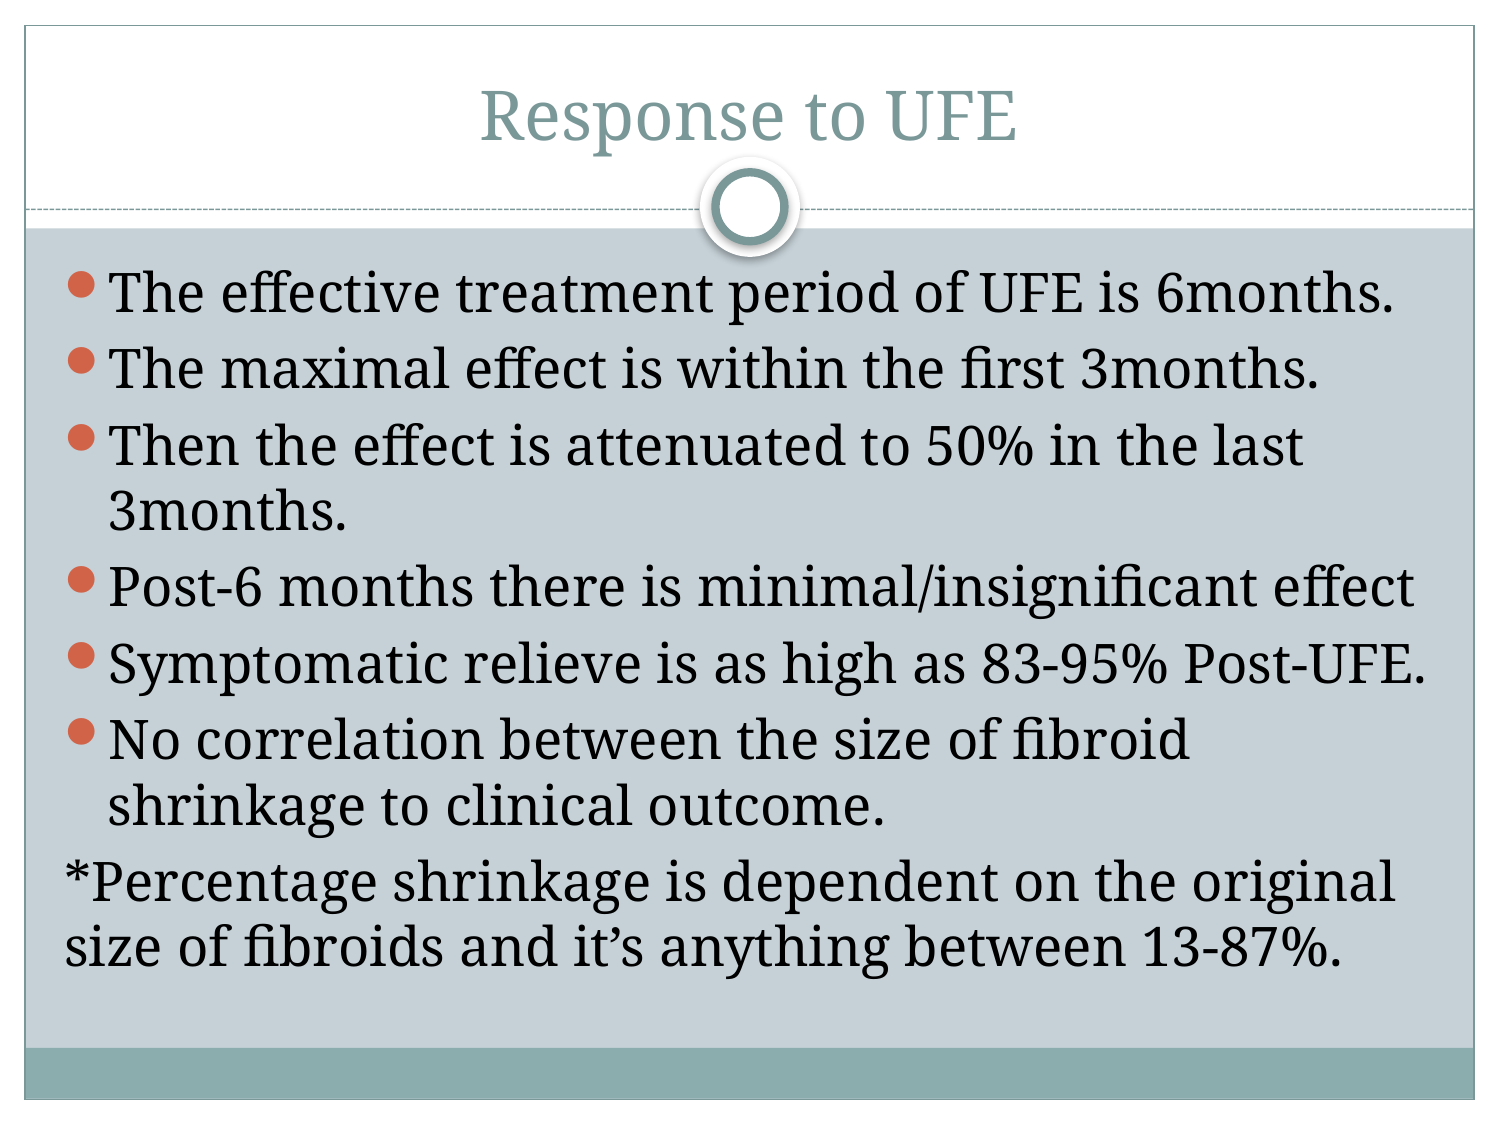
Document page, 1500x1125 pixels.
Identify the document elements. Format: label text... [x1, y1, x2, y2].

list The effective treatment period of UFE is 6months. The maximal effect is within the first 3months. Then the effect is attenuated to 50% in the last 3months. Post-6 months there is minimal/insignificant effect Symptomatic relieve is as high as 83-95% Post-UFE. No correlation between the size of fibroid shrinkage to clinical outcome. *Percentage shrinkage is dependent on the original size of fibroids and it’s anything between 13-87%. [49, 250, 1445, 1001]
title Response to UFE [49, 37, 1450, 162]
